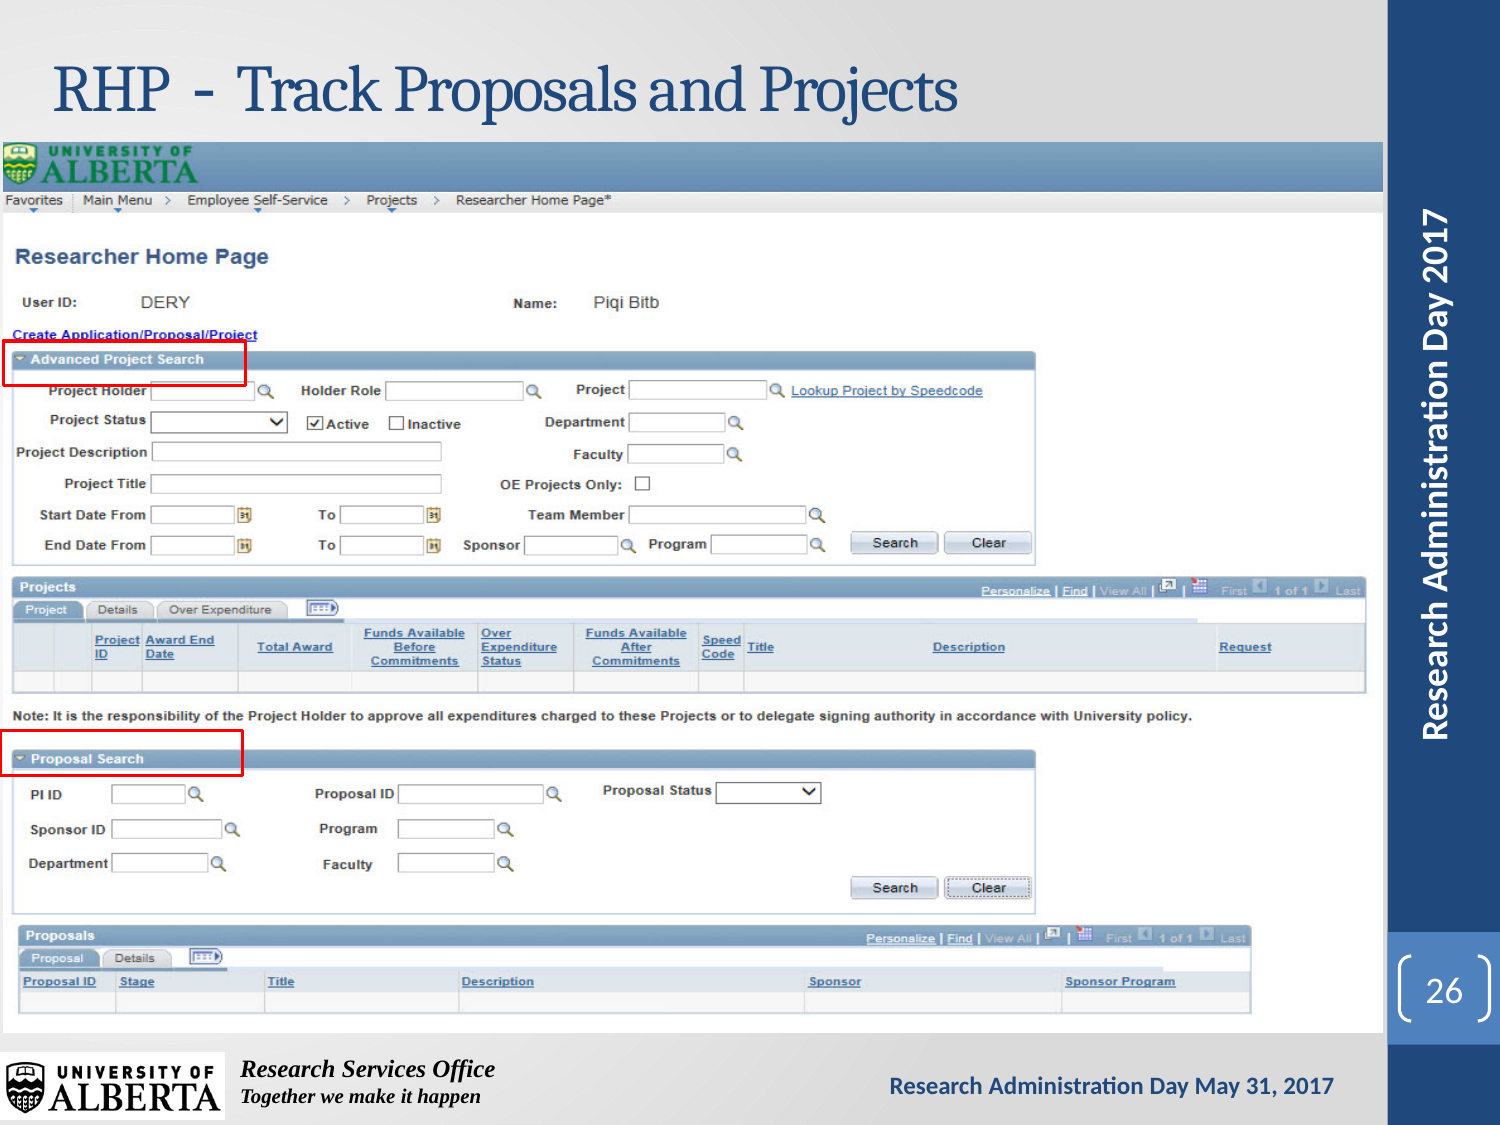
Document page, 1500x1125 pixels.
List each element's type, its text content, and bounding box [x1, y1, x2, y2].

picture [2, 141, 1383, 1033]
slide_number 26 [1397, 954, 1492, 1023]
picture [0, 1052, 225, 1120]
title RHP - Track Proposals and Projects [37, 37, 1350, 134]
